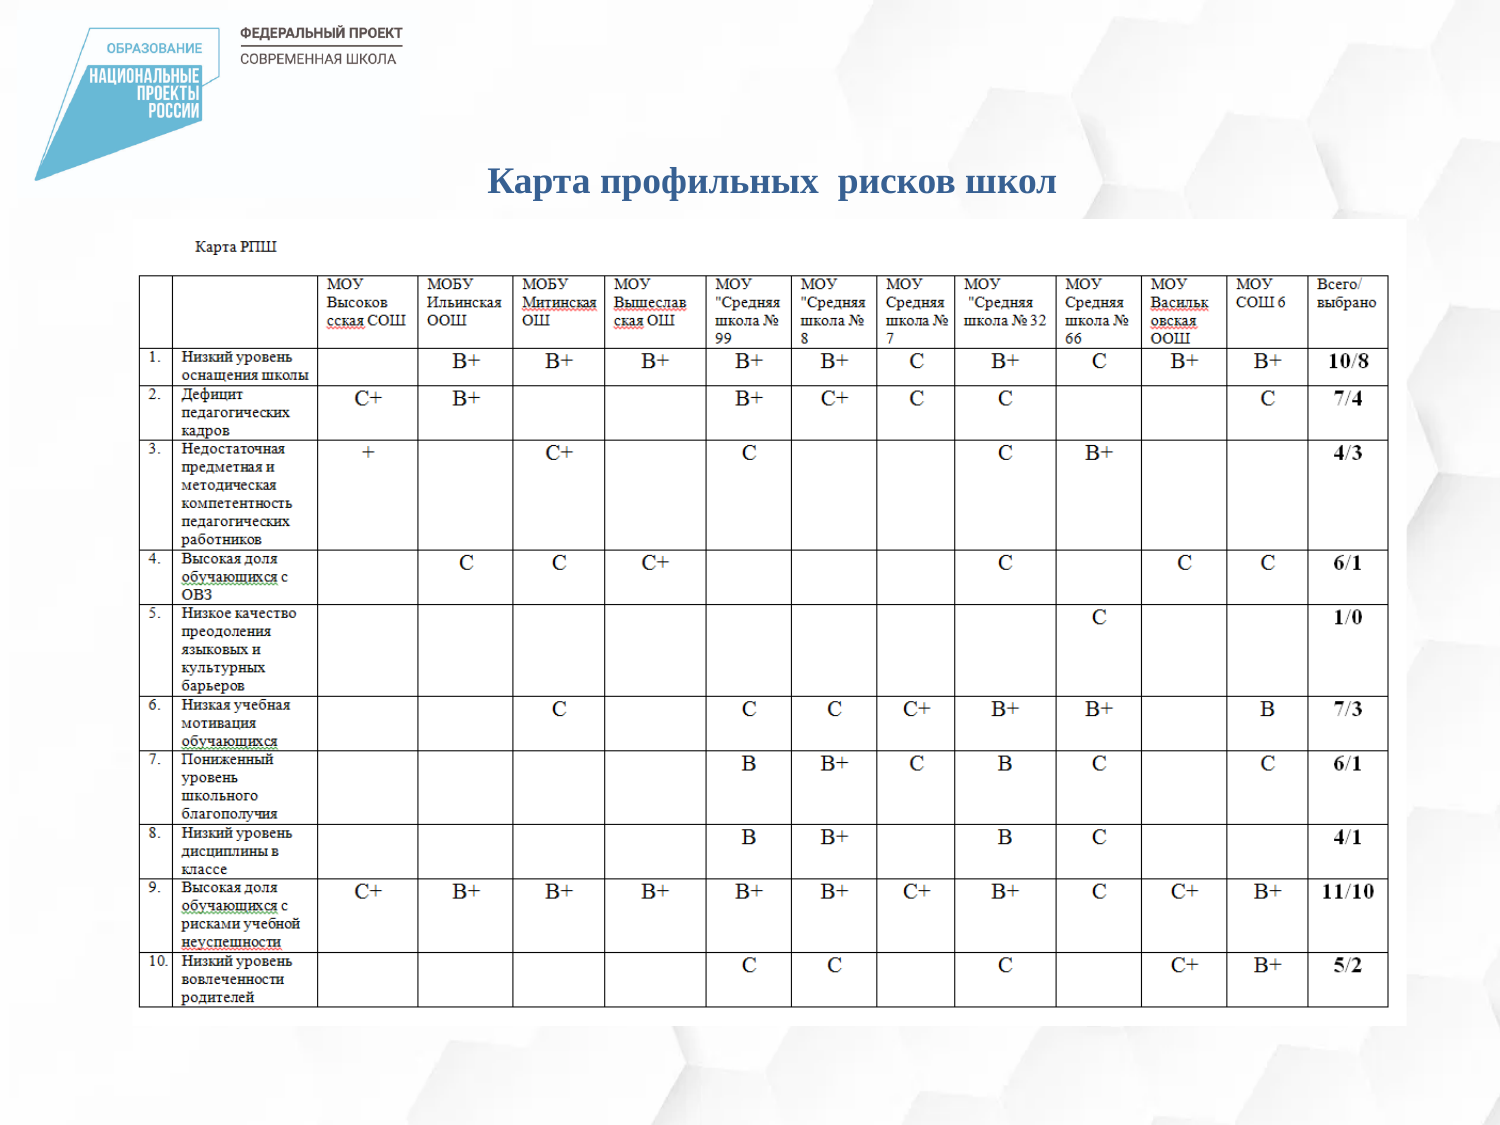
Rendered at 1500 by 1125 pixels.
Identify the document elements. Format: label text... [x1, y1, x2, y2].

picture [132, 219, 1407, 1026]
picture [17, 10, 420, 198]
text_box Карта профильных рисков школ [472, 148, 1253, 209]
